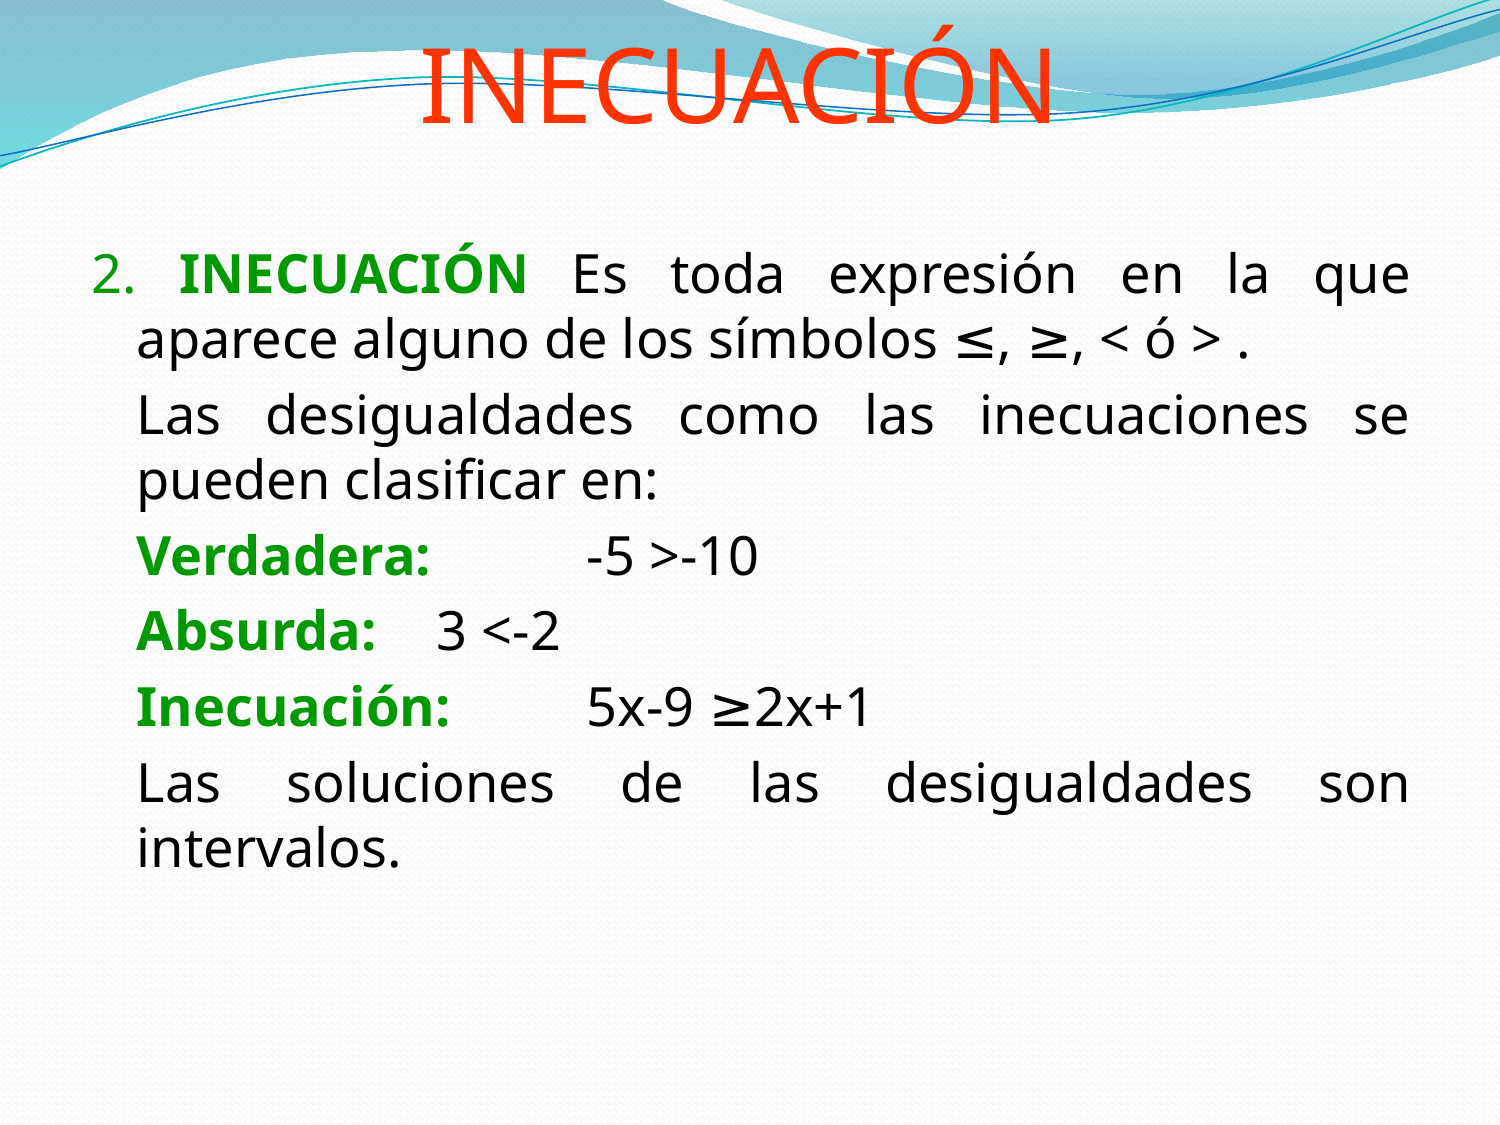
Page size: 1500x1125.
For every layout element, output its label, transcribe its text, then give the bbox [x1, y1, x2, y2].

title INECUACIÓN [64, 0, 1416, 146]
list 2. INECUACIÓN Es toda expresión en la que aparece alguno de los símbolos ≤, ≥, < ó > . Las desigualdades como las inecuaciones se pueden clasificar en: Verdadera: -5 >-10 Absurda: 3 <-2 Inecuación: 5x-9 ≥2x+1 Las soluciones de las desigualdades son intervalos. [76, 231, 1428, 953]
